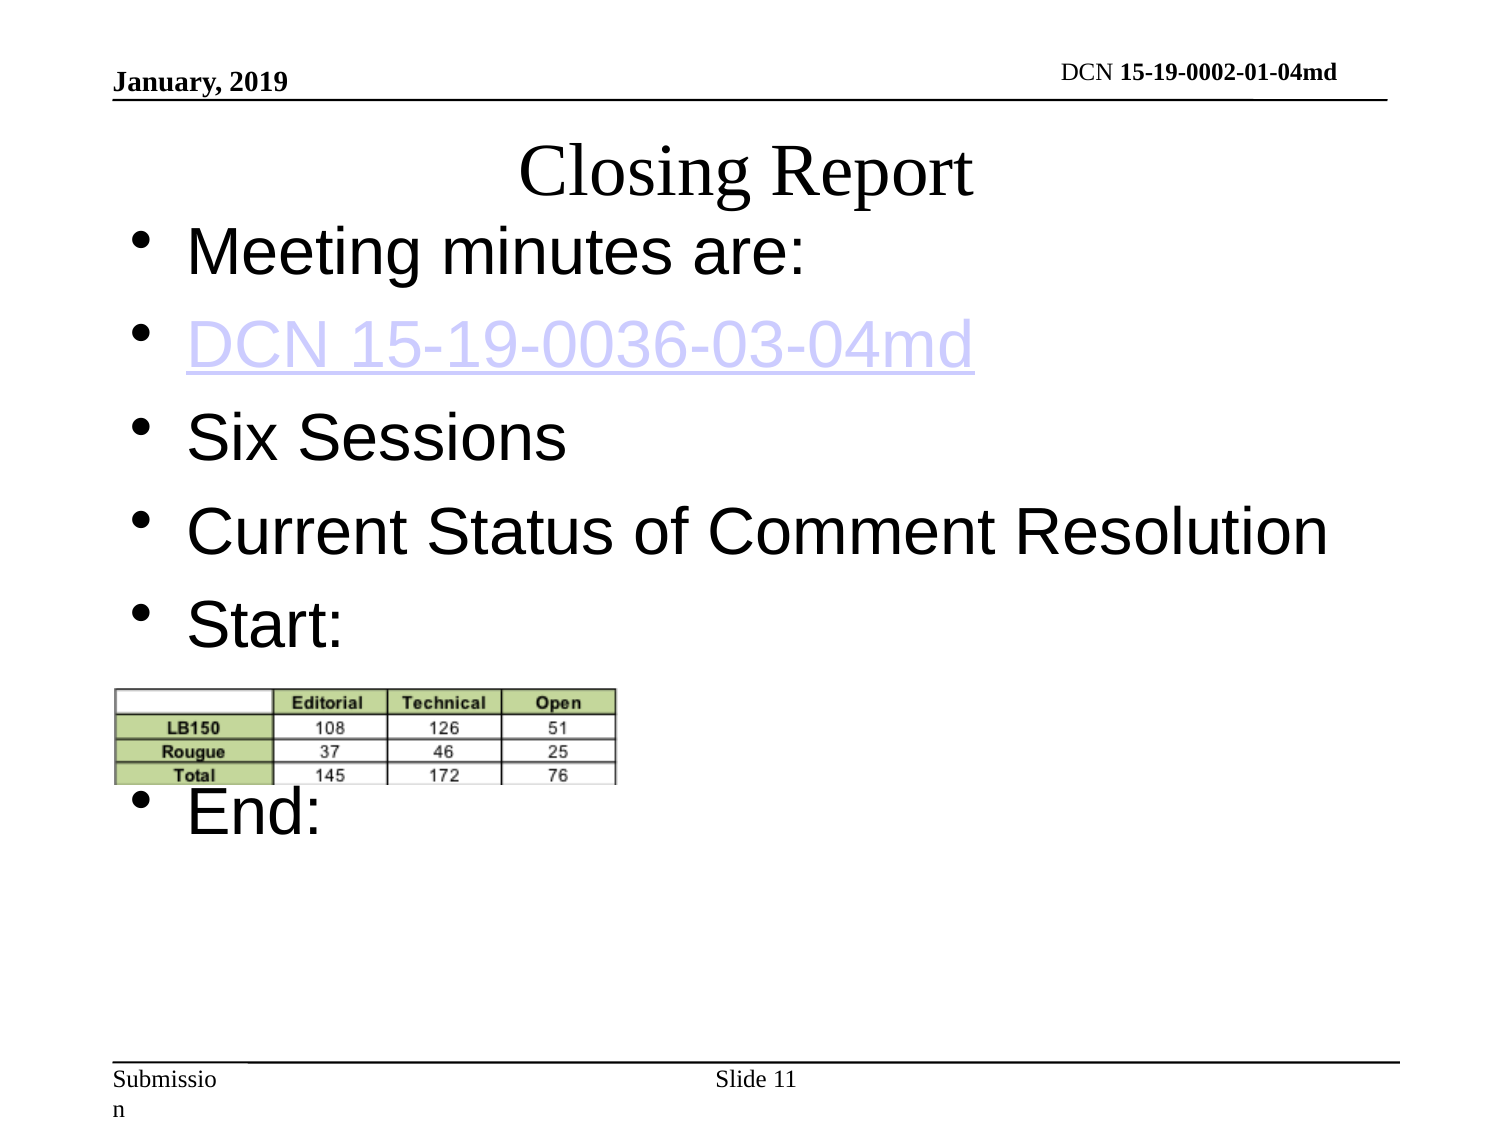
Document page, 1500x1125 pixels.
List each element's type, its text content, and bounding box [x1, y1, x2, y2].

picture [114, 687, 618, 785]
list Meeting minutes are: DCN 15-19-0036-03-04md Six Sessions Current Status of Comment Resolution Start: End: [114, 200, 1390, 949]
slide_number Slide 11 [712, 1062, 800, 1093]
title Closing Report [118, 131, 1394, 200]
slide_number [112, 62, 375, 98]
